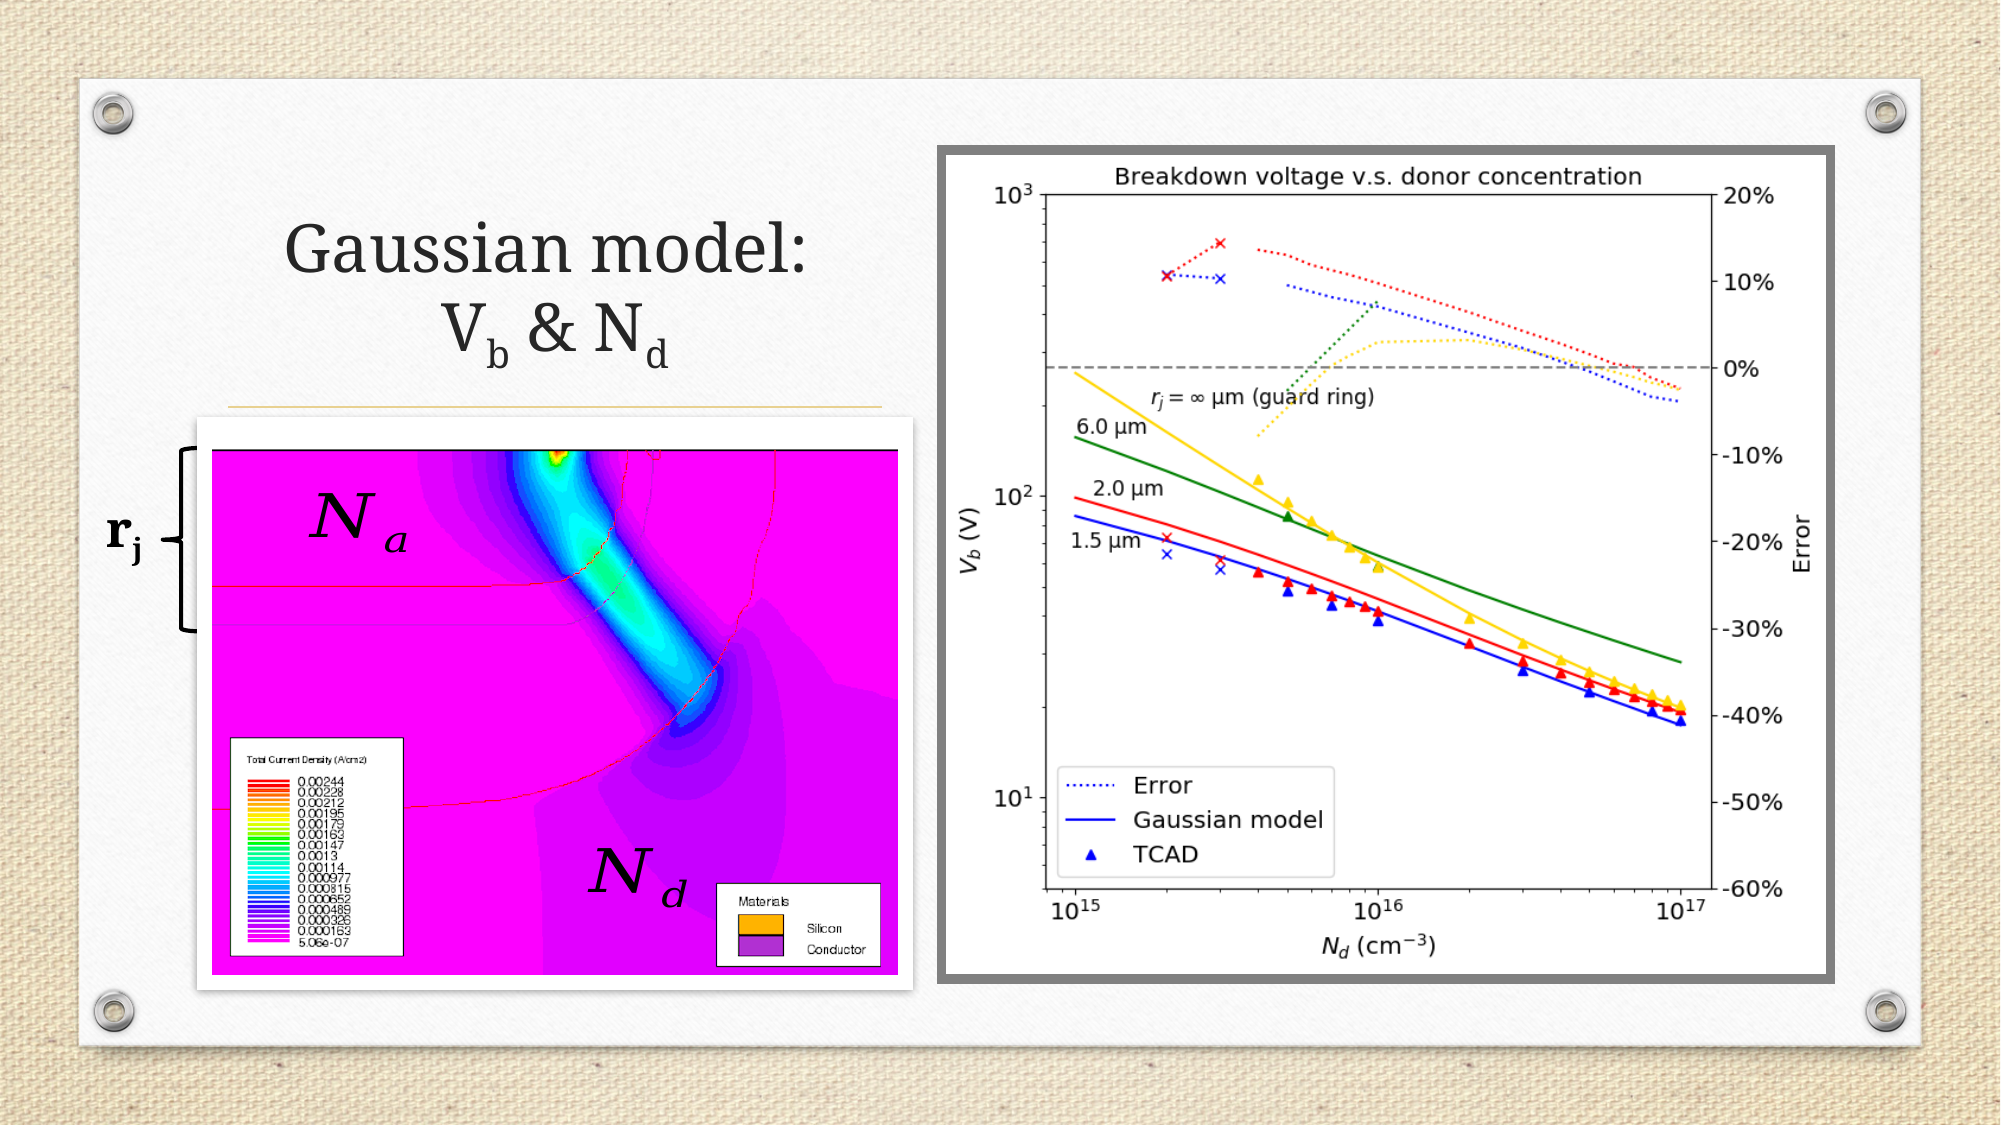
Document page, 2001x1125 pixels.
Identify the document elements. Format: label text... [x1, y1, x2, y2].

picture [0, 0, 2001, 1125]
text_box [167, 446, 191, 634]
text_box rj [91, 489, 167, 573]
title Gaussian model: Vb & Nd [228, 204, 882, 384]
